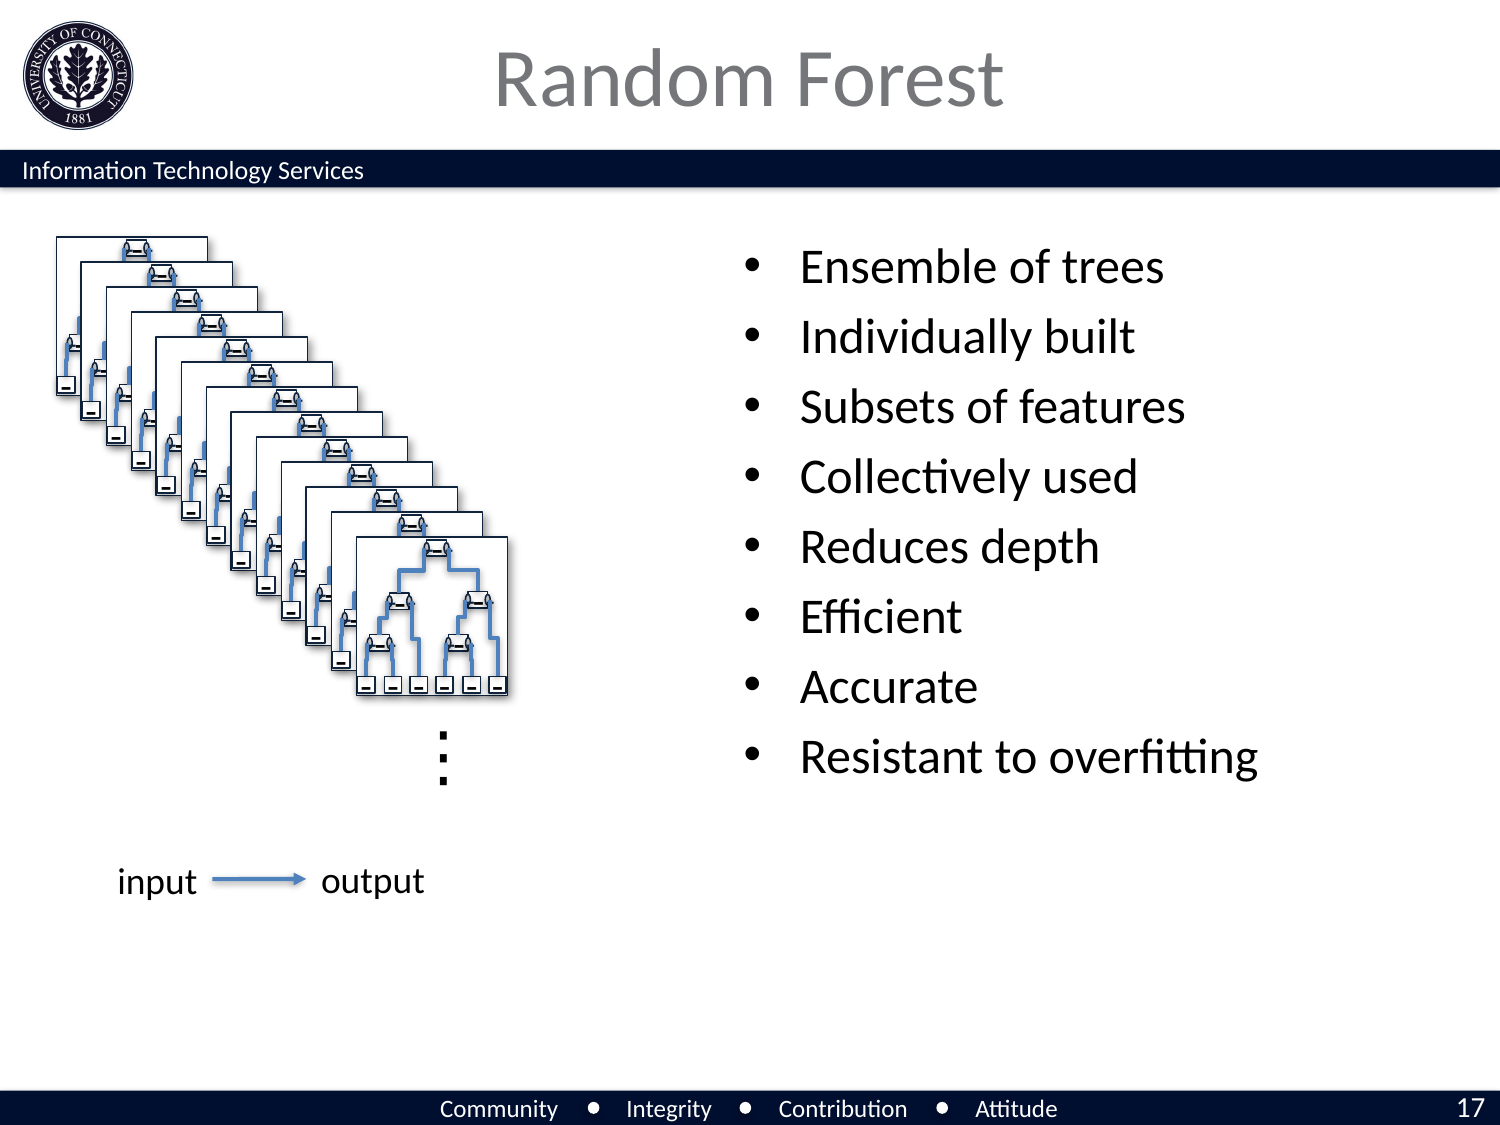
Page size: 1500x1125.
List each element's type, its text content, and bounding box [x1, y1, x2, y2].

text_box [101, 848, 442, 911]
picture [22, 19, 134, 132]
title Random Forest [150, 15, 1350, 136]
list Ensemble of trees Individually built Subsets of features Collectively used Reduces depth Efficient Accurate Resistant to overfitting [728, 226, 1425, 854]
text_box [56, 236, 508, 802]
